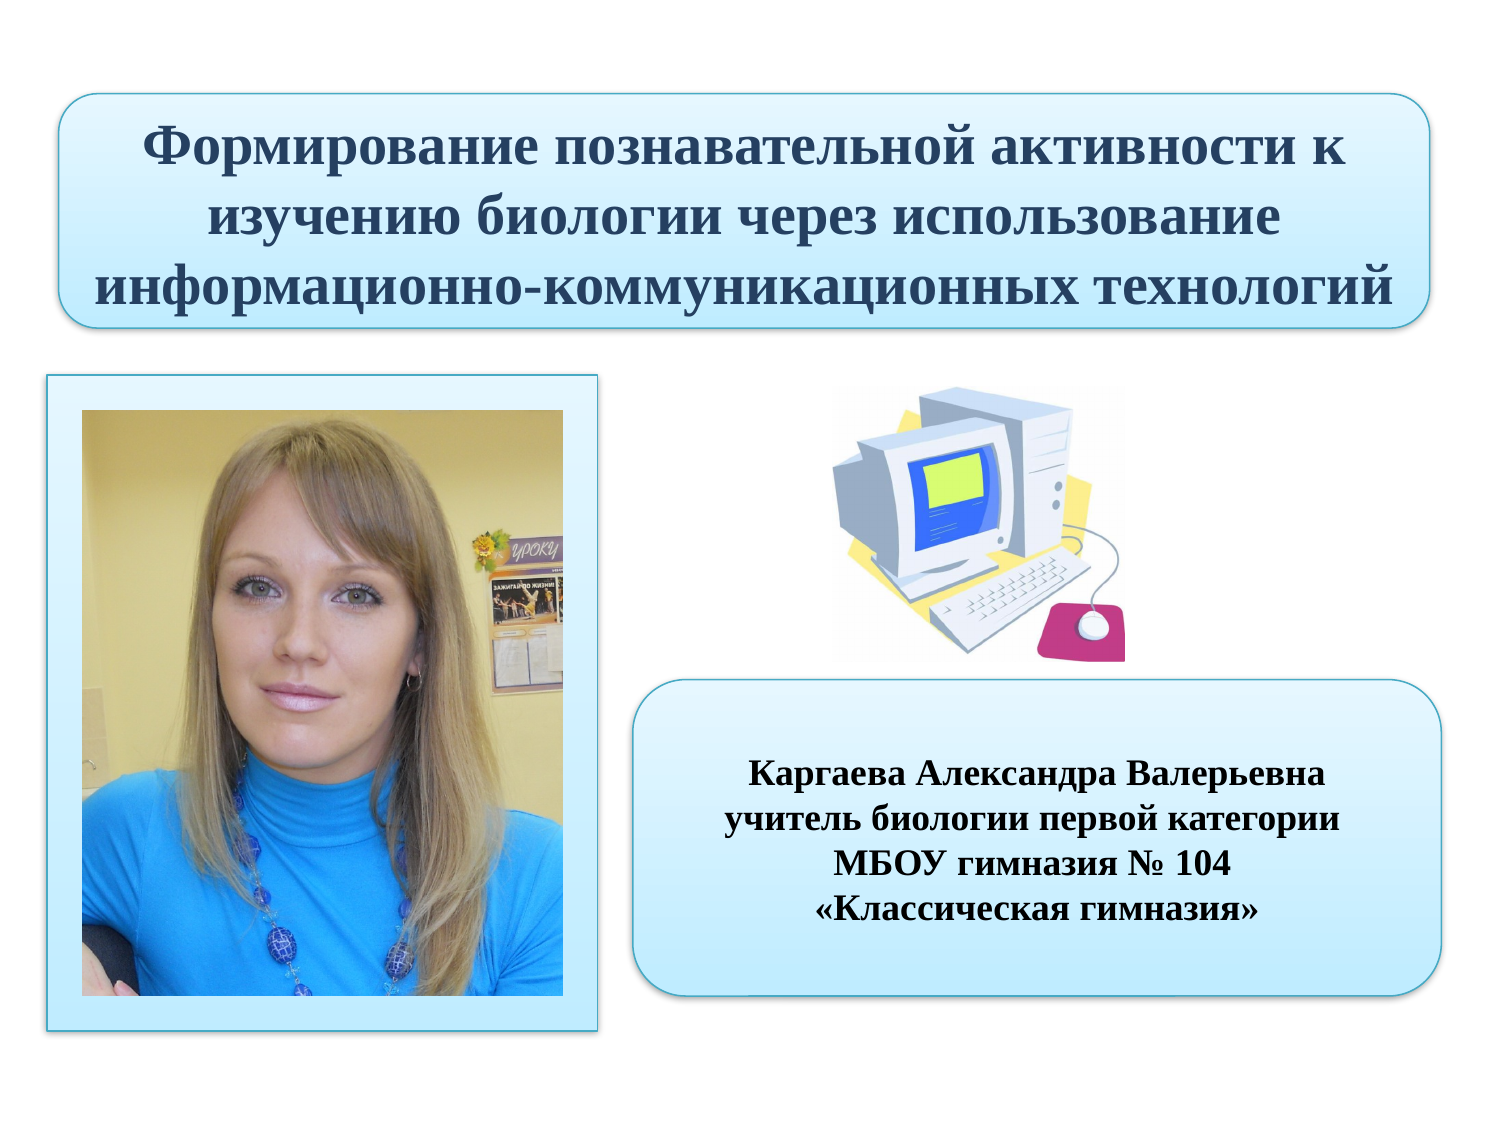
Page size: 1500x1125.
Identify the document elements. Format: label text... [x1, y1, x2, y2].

picture [81, 409, 563, 997]
text_box Каргаева Александра Валерьевна учитель биологии первой категории МБОУ гимназия № 104 «Классическая гимназия» [632, 678, 1443, 997]
picture [831, 386, 1126, 663]
text_box [46, 374, 598, 1032]
text_box Формирование познавательной активности к изучению биологии через использование информационно-коммуникационных технологий [57, 92, 1431, 329]
